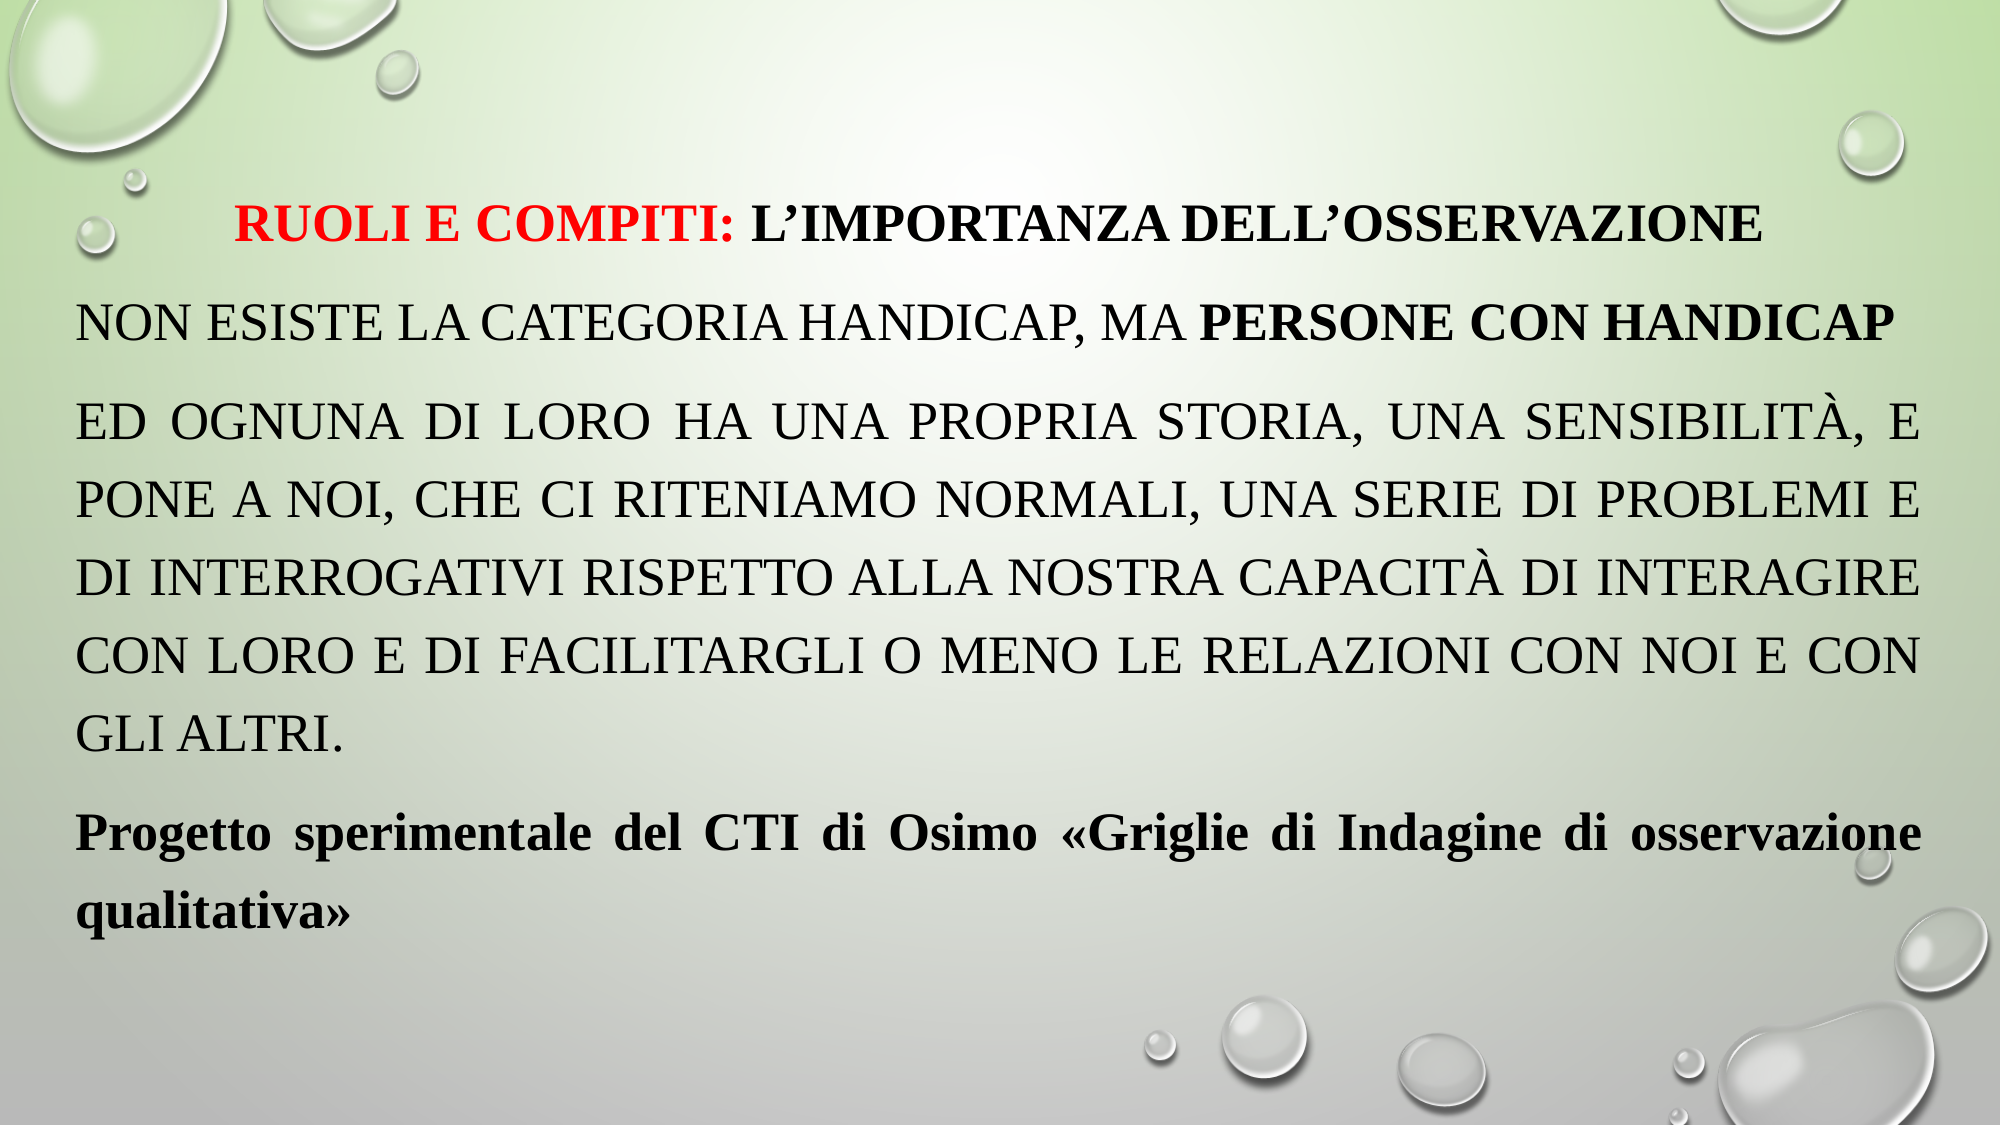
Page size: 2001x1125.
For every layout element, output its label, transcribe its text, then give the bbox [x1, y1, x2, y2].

list Ruoli e COMPITI: L’IMPORTANZA DELL’OSSERVAZIONE non esiste la categoria handicap, ma persone con handicap ed ognuna di loro ha una propria storia, una sensibilità, e pone a noi, che ci riteniamo normali, una serie di problemi e di interrogativi rispetto alla nostra capacità di interagire con loro e di facilitargli o meno le relazioni con noi e con gli altri. Progetto sperimentale del CTI di Osimo «Griglie di Indagine di osservazione qualitativa» [60, 167, 1940, 966]
picture [0, 0, 2000, 1125]
